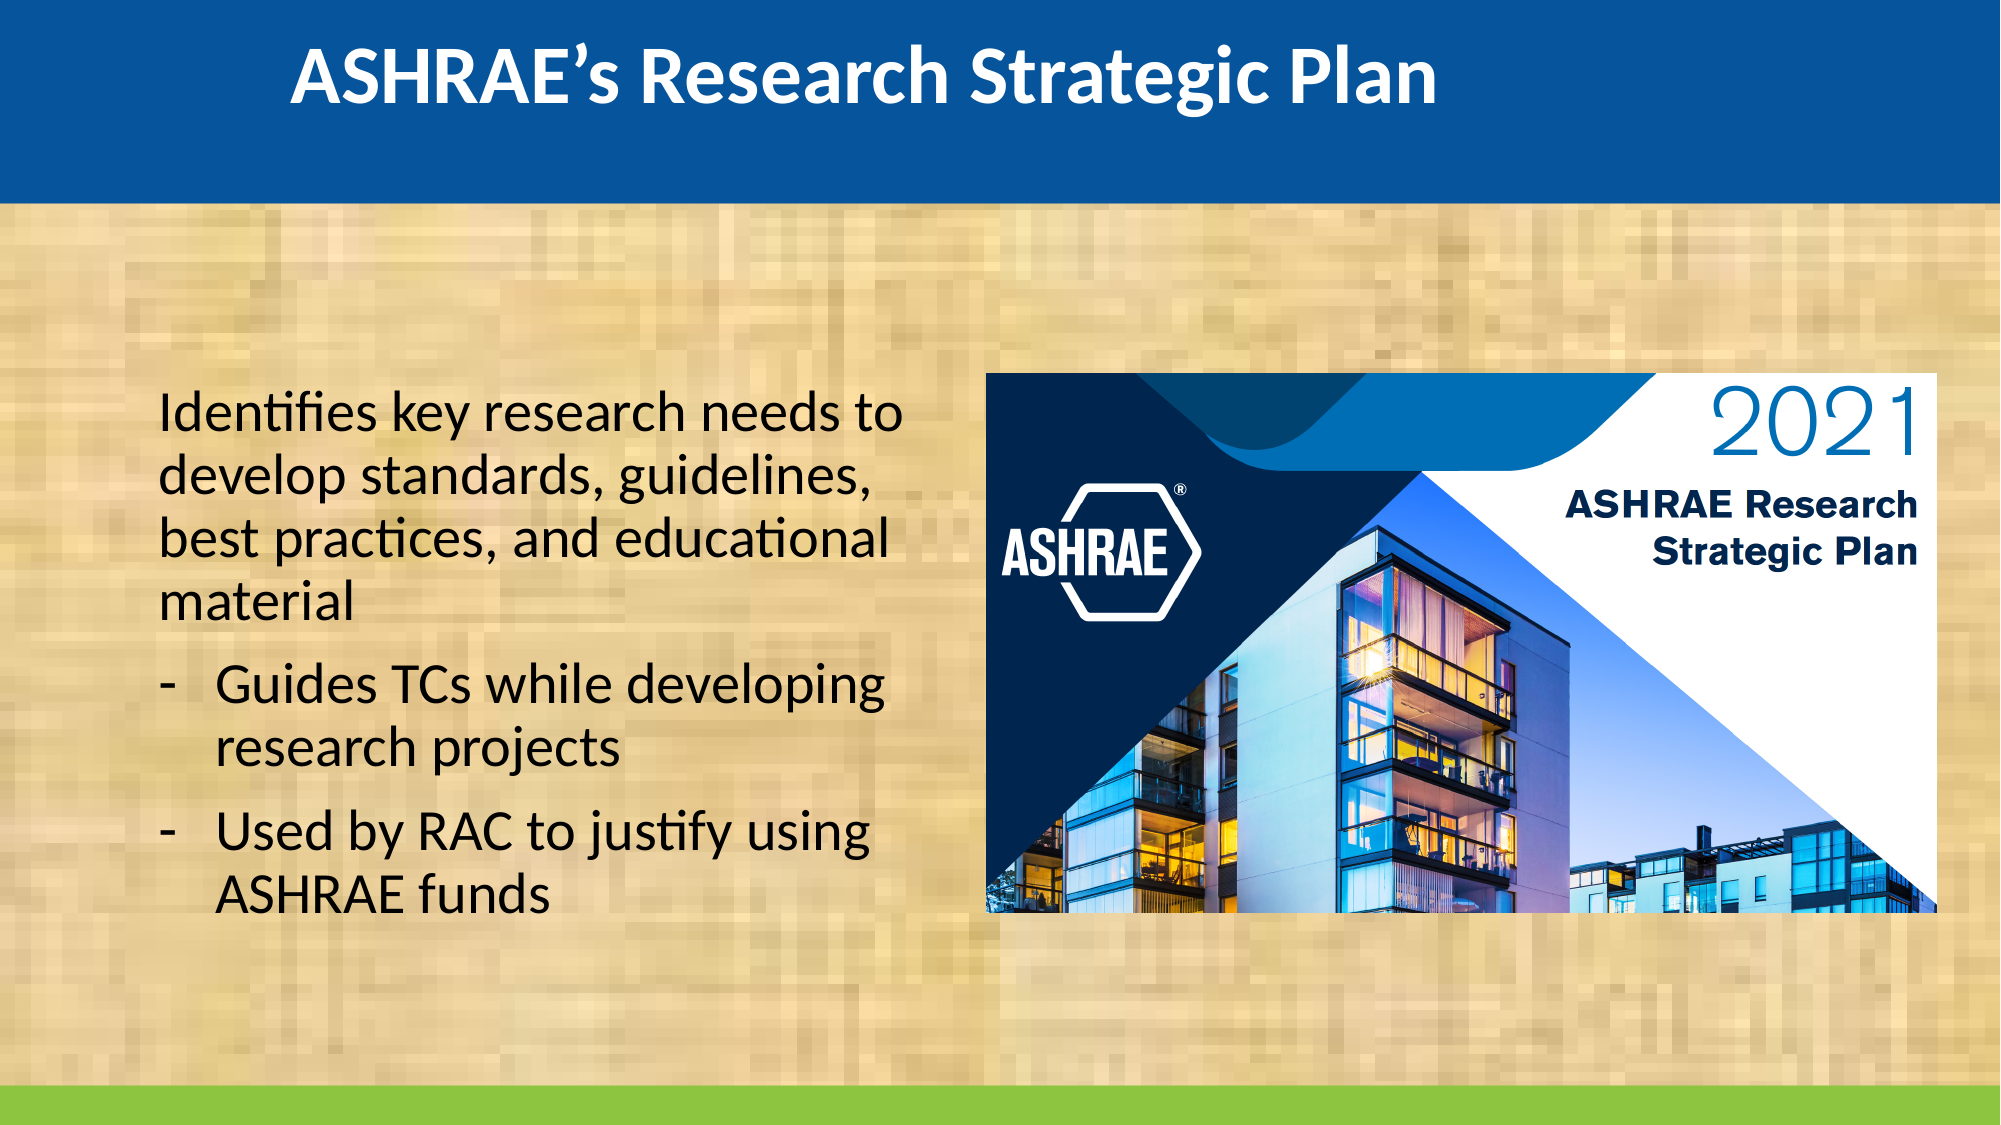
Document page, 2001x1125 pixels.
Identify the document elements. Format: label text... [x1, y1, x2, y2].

picture [0, 0, 2001, 1125]
list Identifies key research needs to develop standards, guidelines, best practices, and educational material Guides TCs while developing research projects Used by RAC to justify using ASHRAE funds [143, 373, 923, 731]
title ASHRAE’s Research Strategic Plan [275, 23, 1570, 130]
